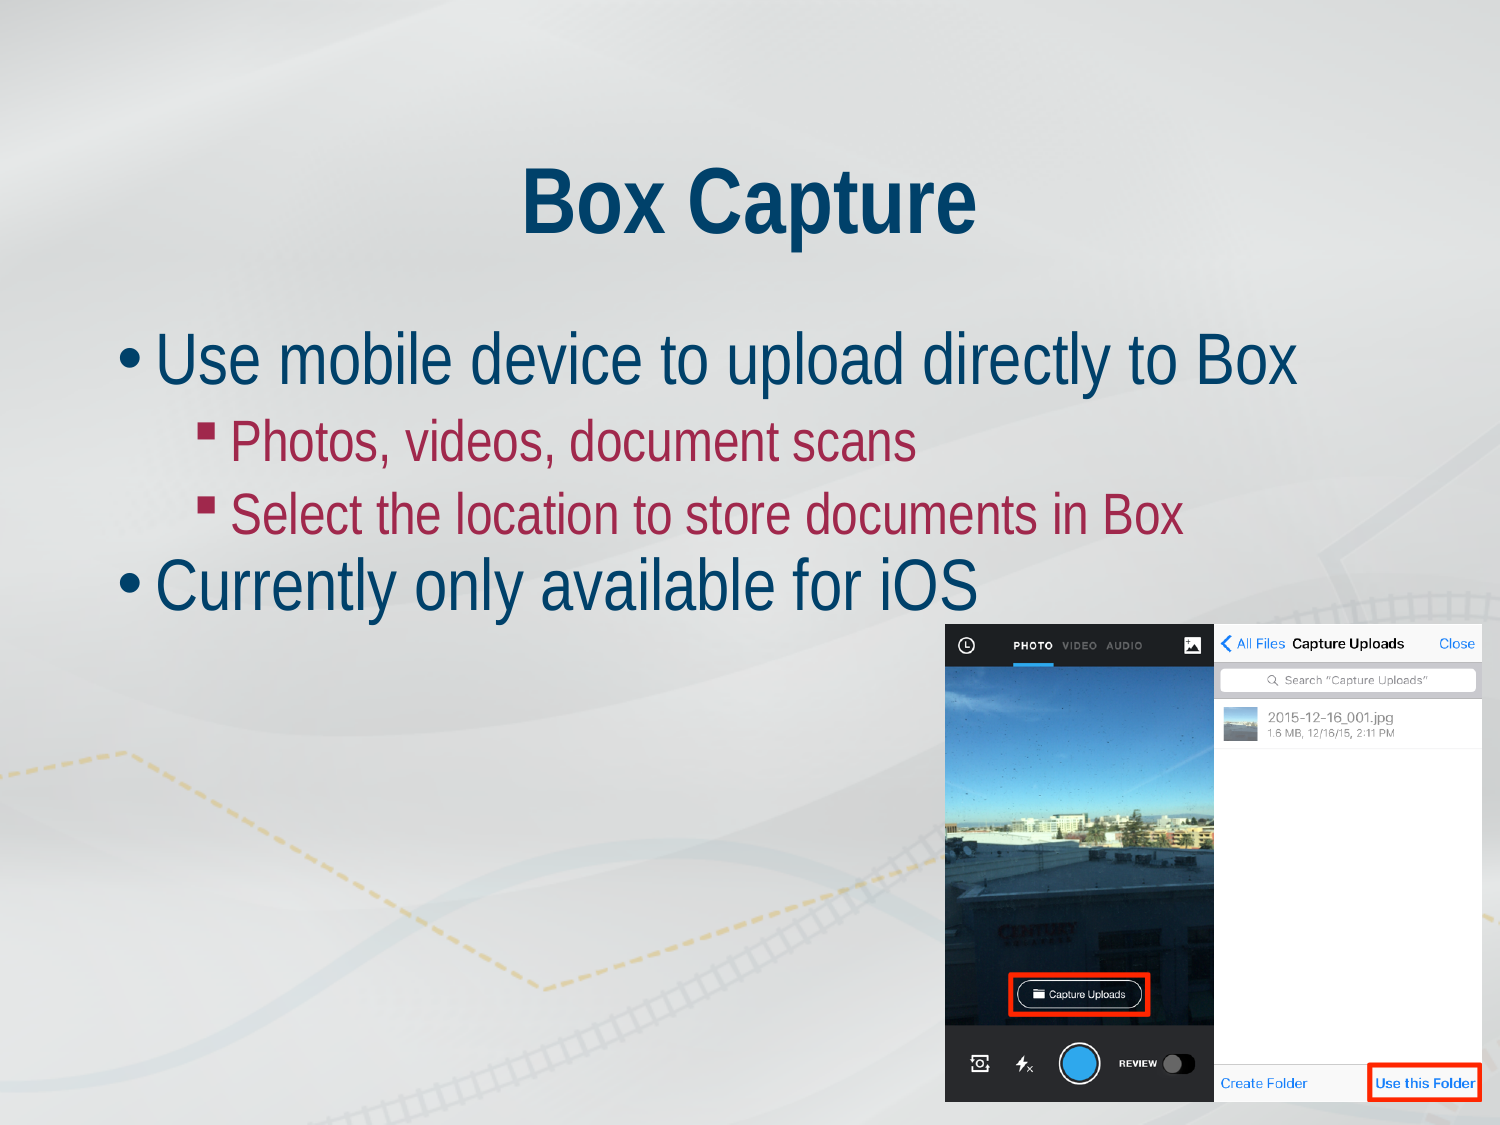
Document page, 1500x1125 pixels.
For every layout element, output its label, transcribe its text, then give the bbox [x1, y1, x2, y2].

picture [0, 0, 1500, 1125]
title Box Capture [103, 97, 1397, 314]
list Use mobile device to upload directly to Box Photos, videos, document scans Select the location to store documents in Box Currently only available for iOS [103, 314, 1397, 1029]
